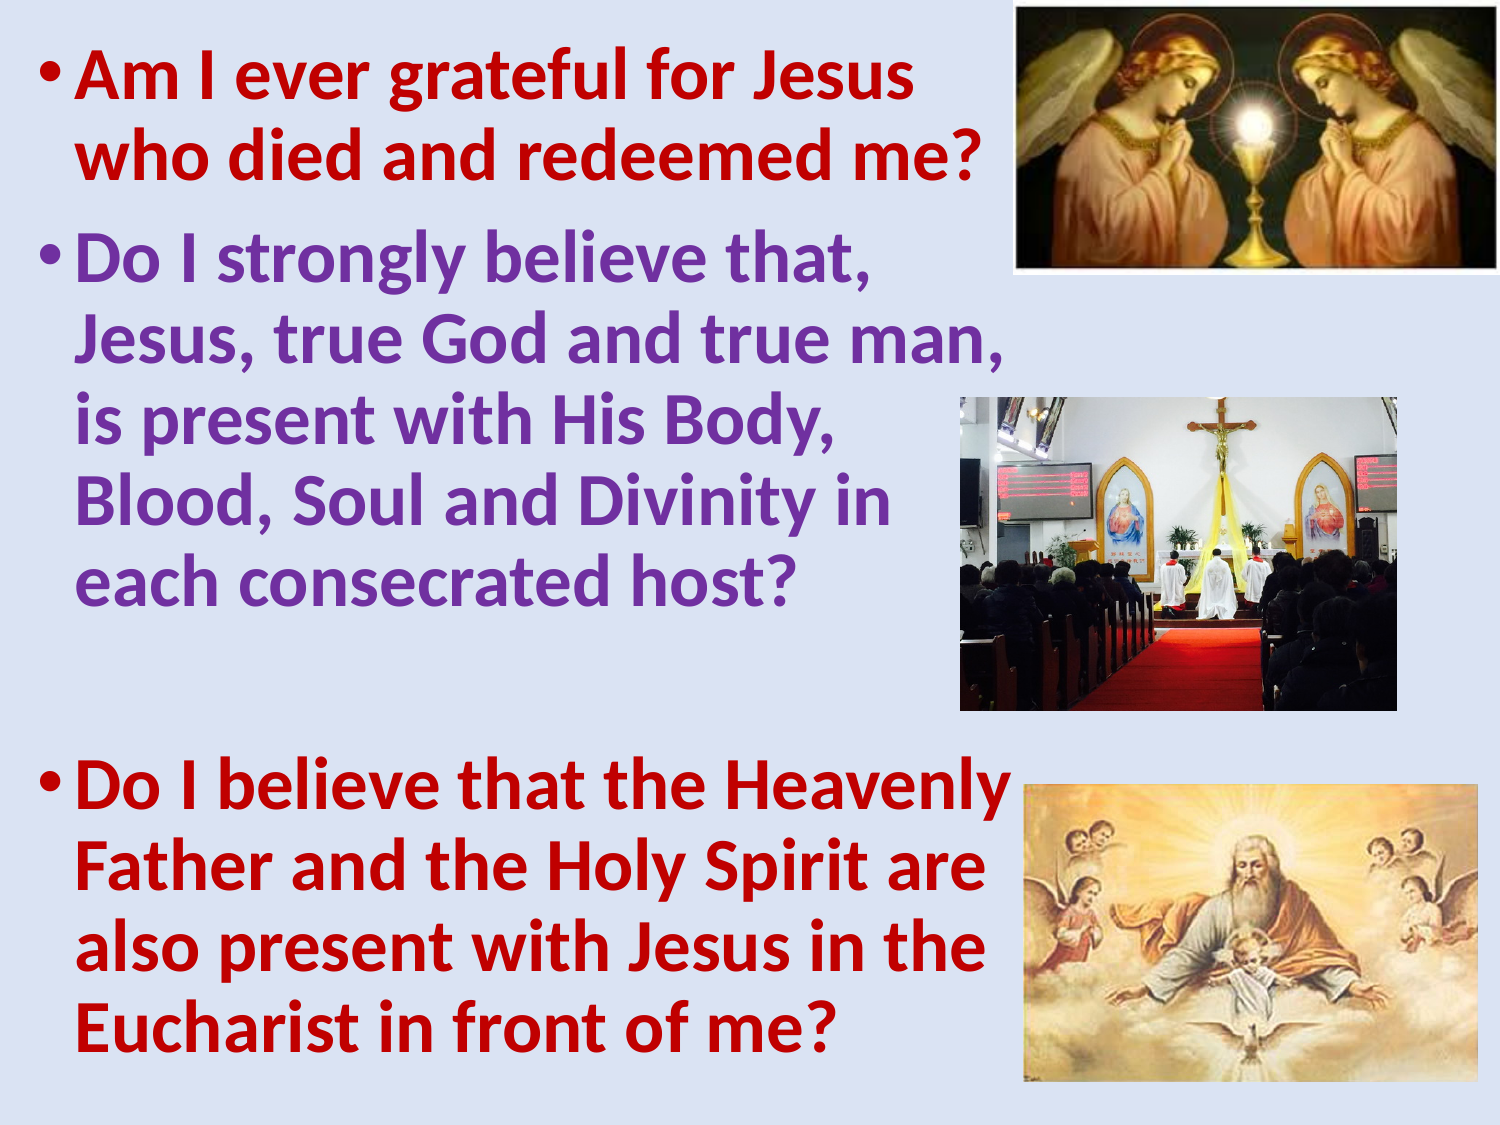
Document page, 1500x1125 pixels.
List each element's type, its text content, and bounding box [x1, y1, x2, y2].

picture [960, 397, 1397, 711]
picture [1013, 0, 1500, 275]
picture [1023, 784, 1478, 1082]
list Am I ever grateful for Jesus who died and redeemed me? Do I strongly believe that, Jesus, true God and true man, is present with His Body, Blood, Soul and Divinity in each consecrated host? Do I believe that the Heavenly Father and the Holy Spirit are also present with Jesus in the Eucharist in front of me? [22, 27, 1061, 1082]
